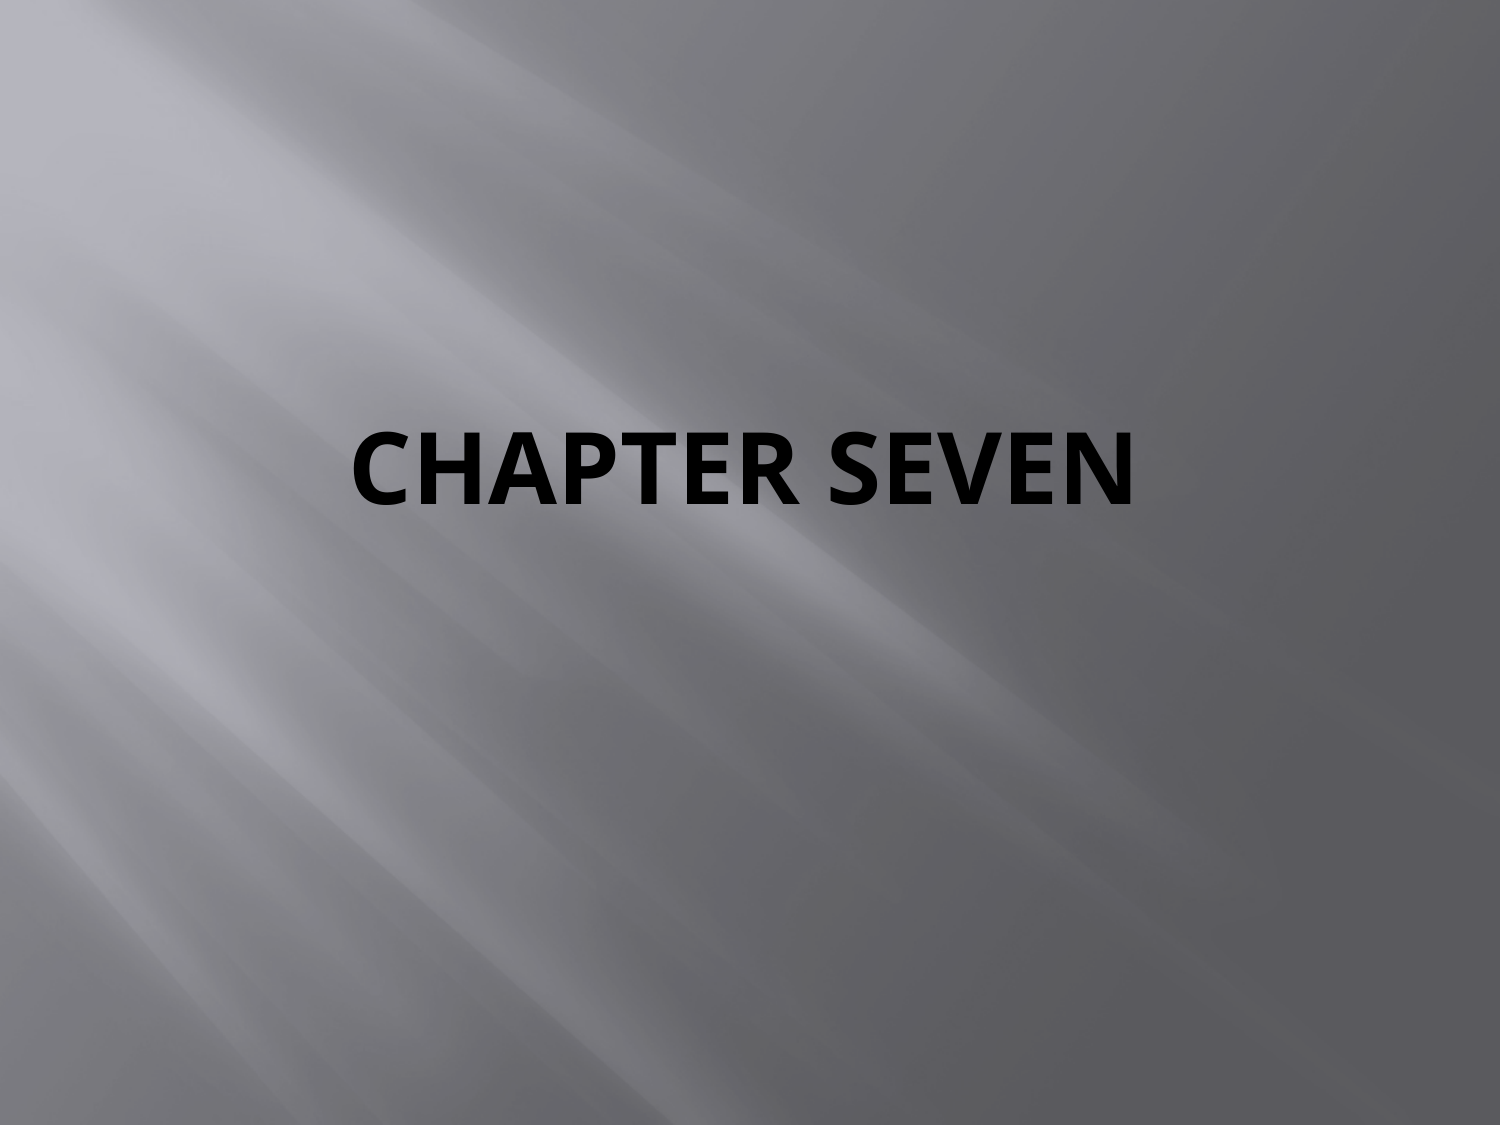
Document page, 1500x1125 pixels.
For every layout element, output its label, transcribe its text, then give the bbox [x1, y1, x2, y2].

title Chapter Seven [69, 224, 1420, 525]
